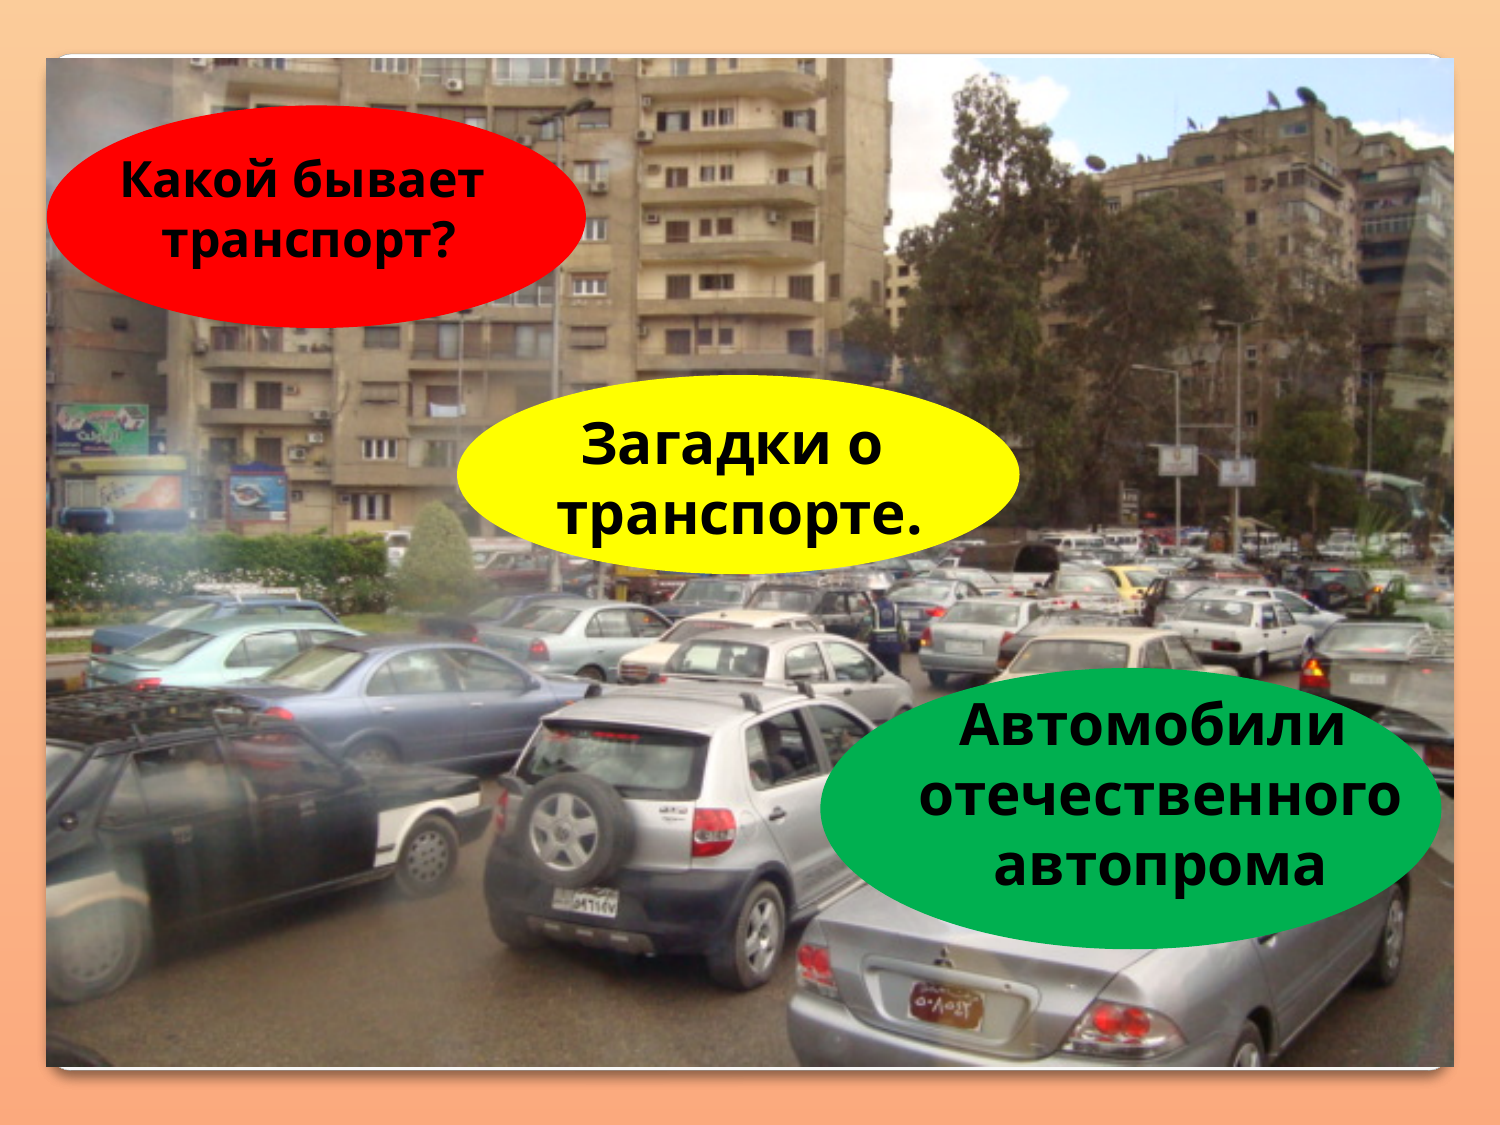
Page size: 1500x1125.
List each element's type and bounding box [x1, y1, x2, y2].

picture [46, 58, 1454, 1067]
